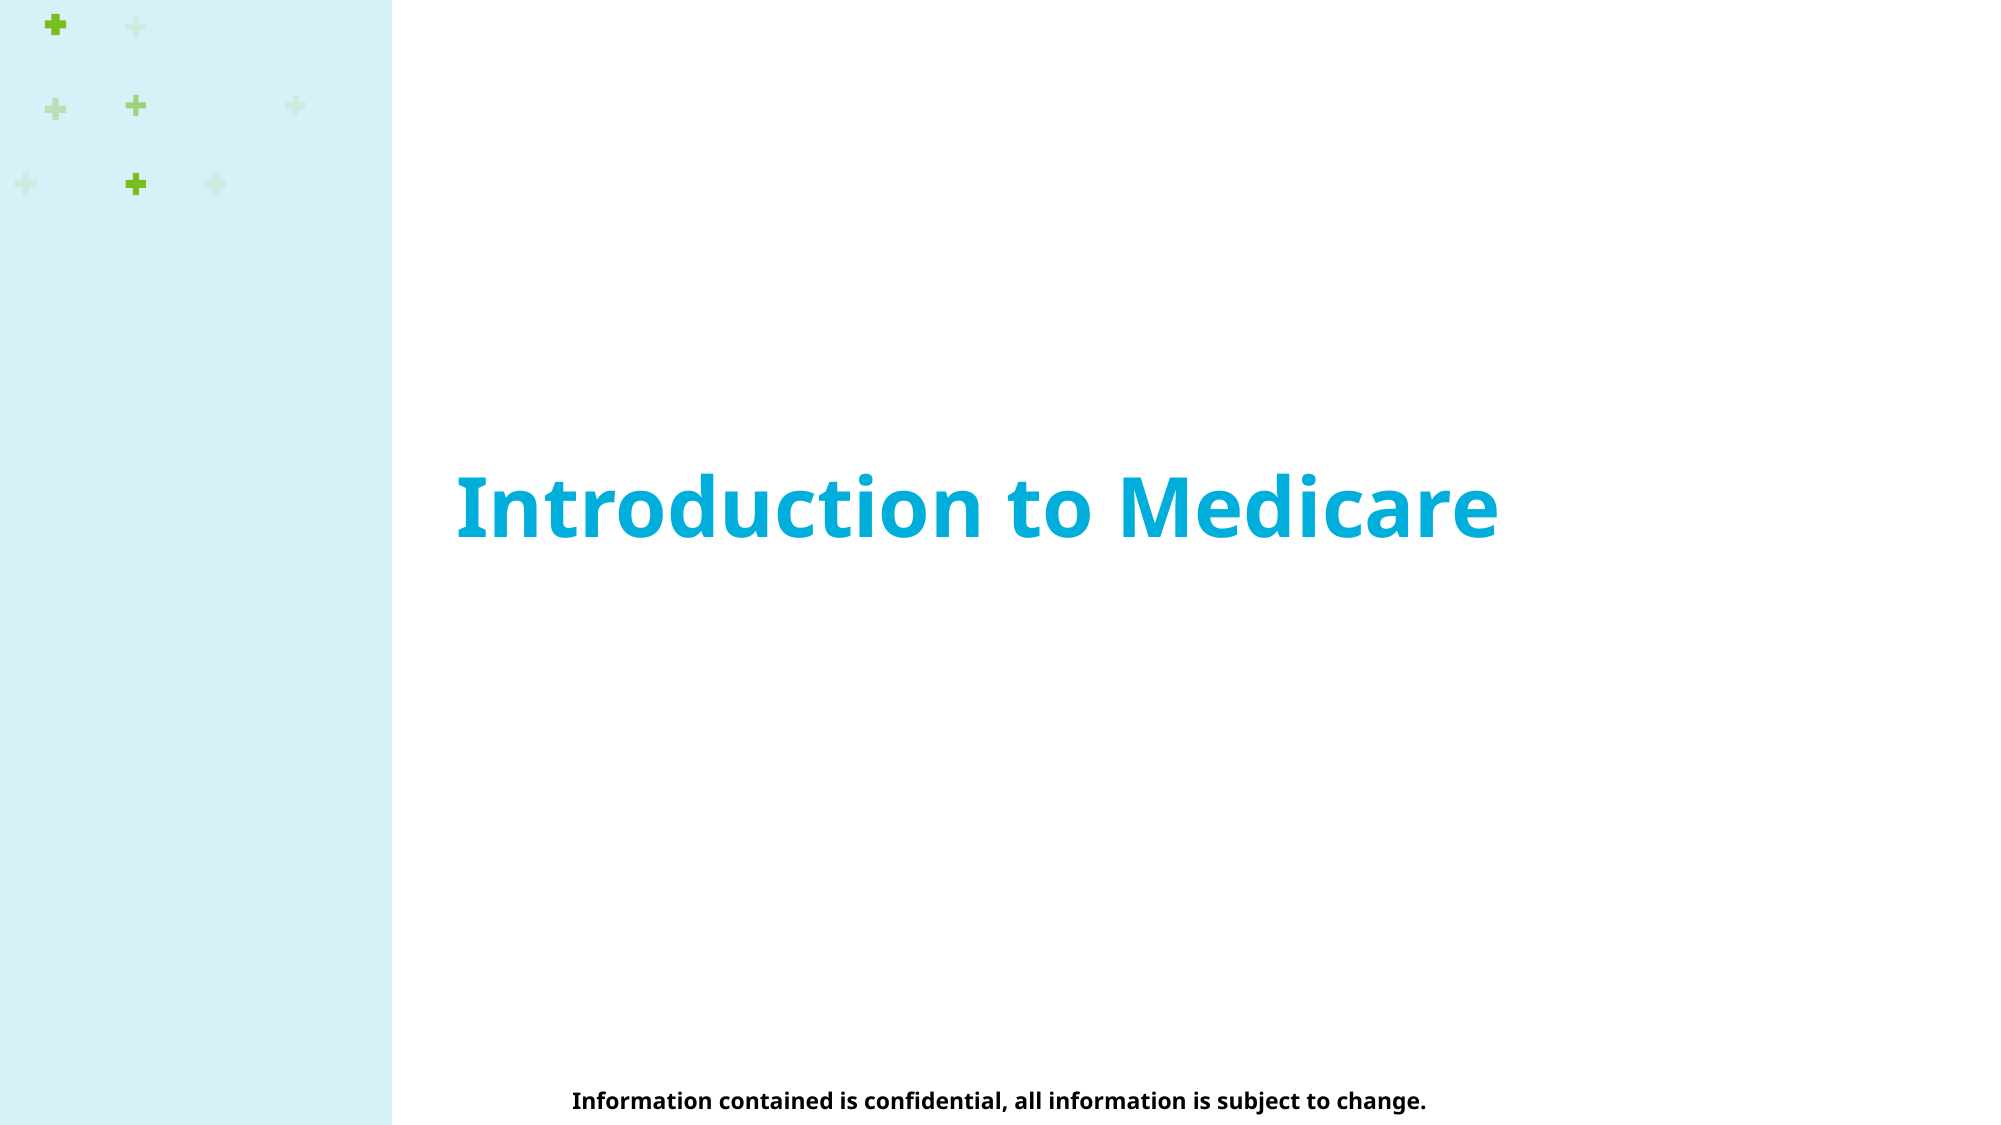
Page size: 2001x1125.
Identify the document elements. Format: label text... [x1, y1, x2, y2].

text_box Introduction to Medicare [397, 447, 1561, 562]
